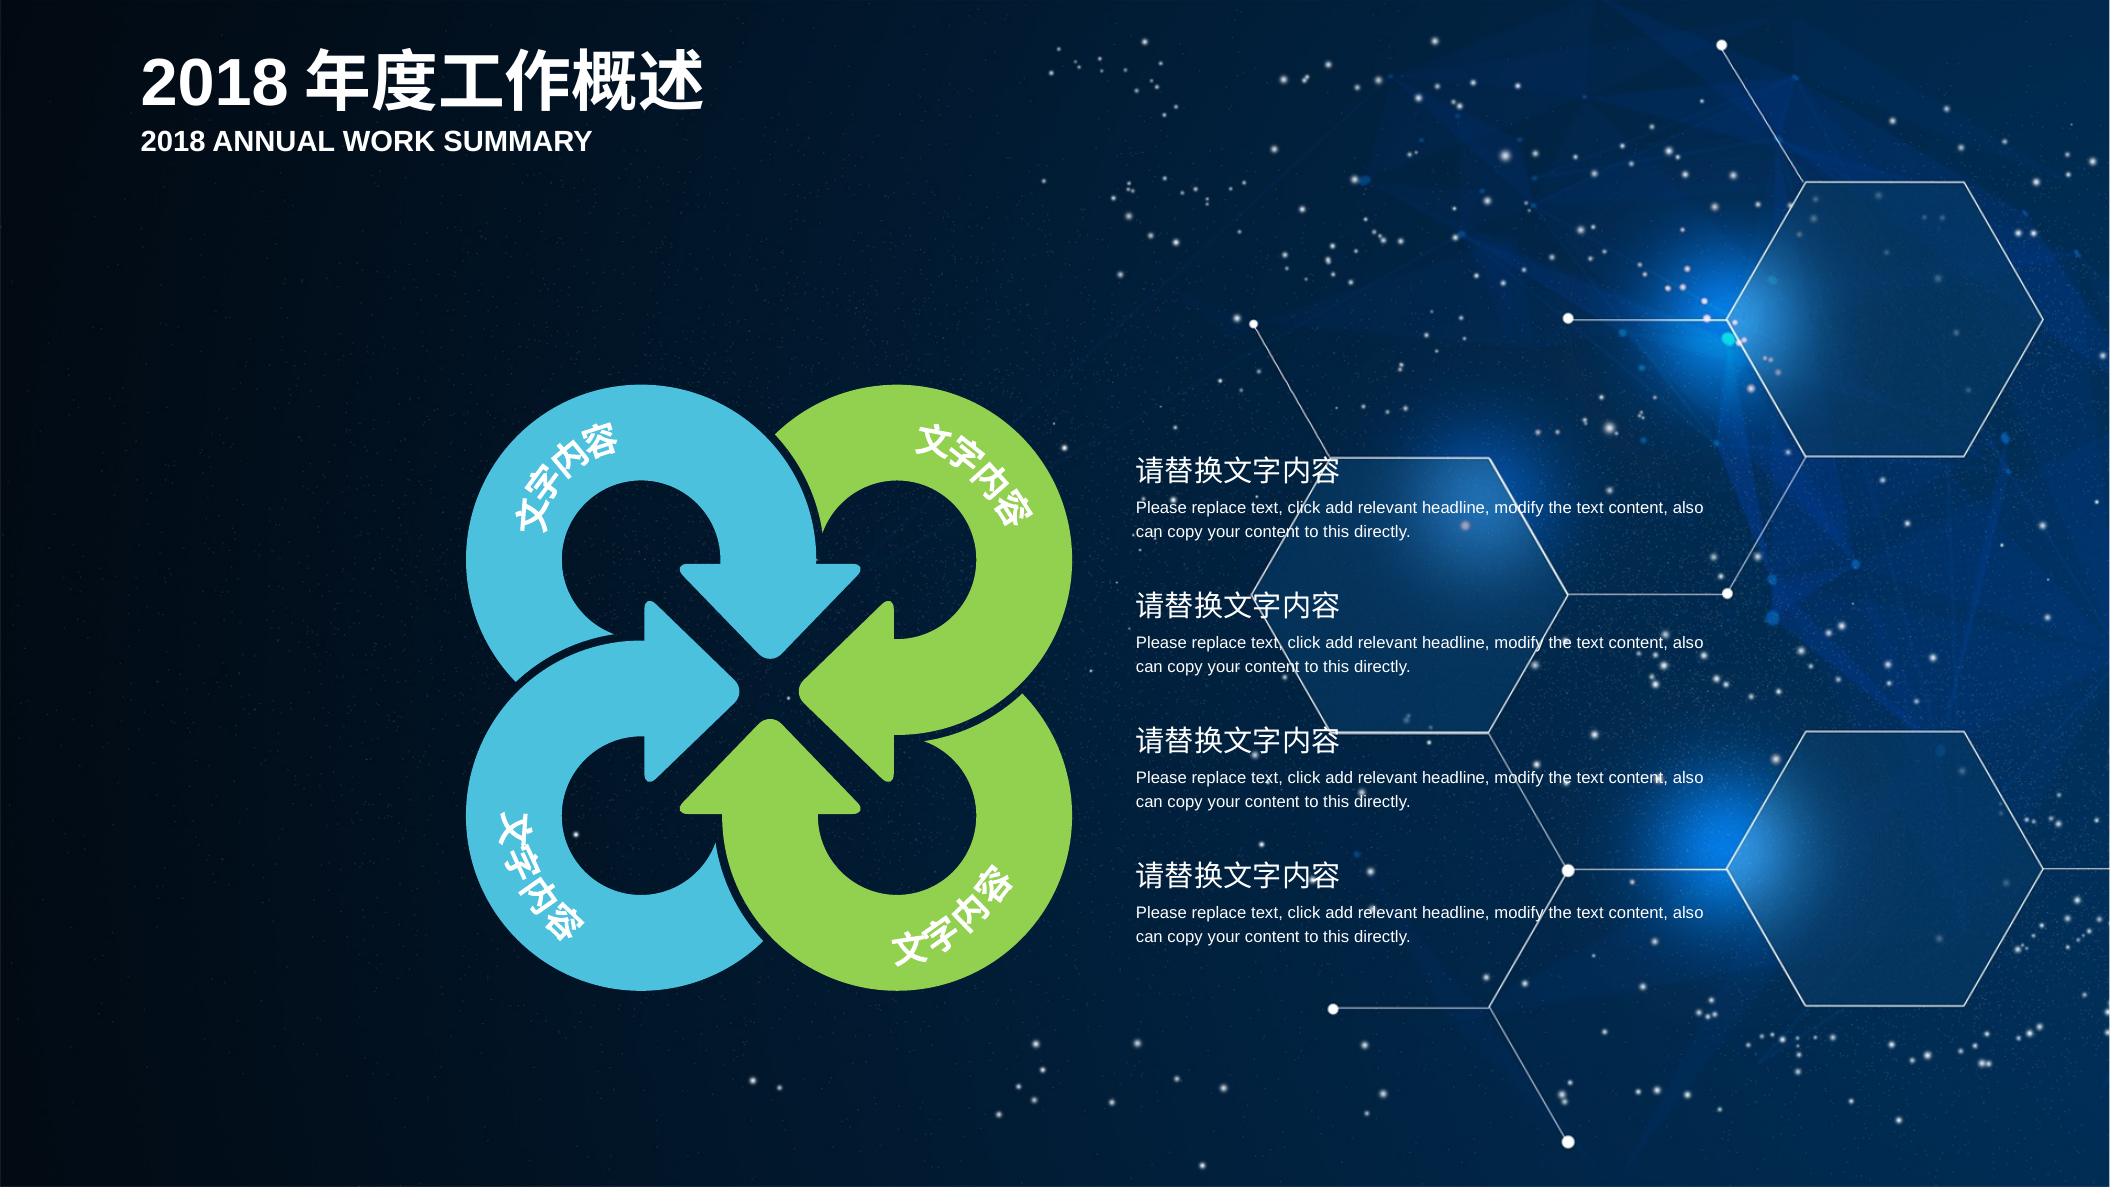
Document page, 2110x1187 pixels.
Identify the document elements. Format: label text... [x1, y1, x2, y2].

picture [0, 0, 2110, 1187]
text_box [1135, 580, 1728, 674]
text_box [1135, 444, 1728, 539]
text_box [465, 384, 1073, 991]
text_box 2018年度工作概述 [140, 38, 789, 119]
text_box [1135, 715, 1728, 810]
text_box 2018 ANNUAL WORK SUMMARY [140, 122, 602, 158]
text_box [1135, 850, 1728, 945]
